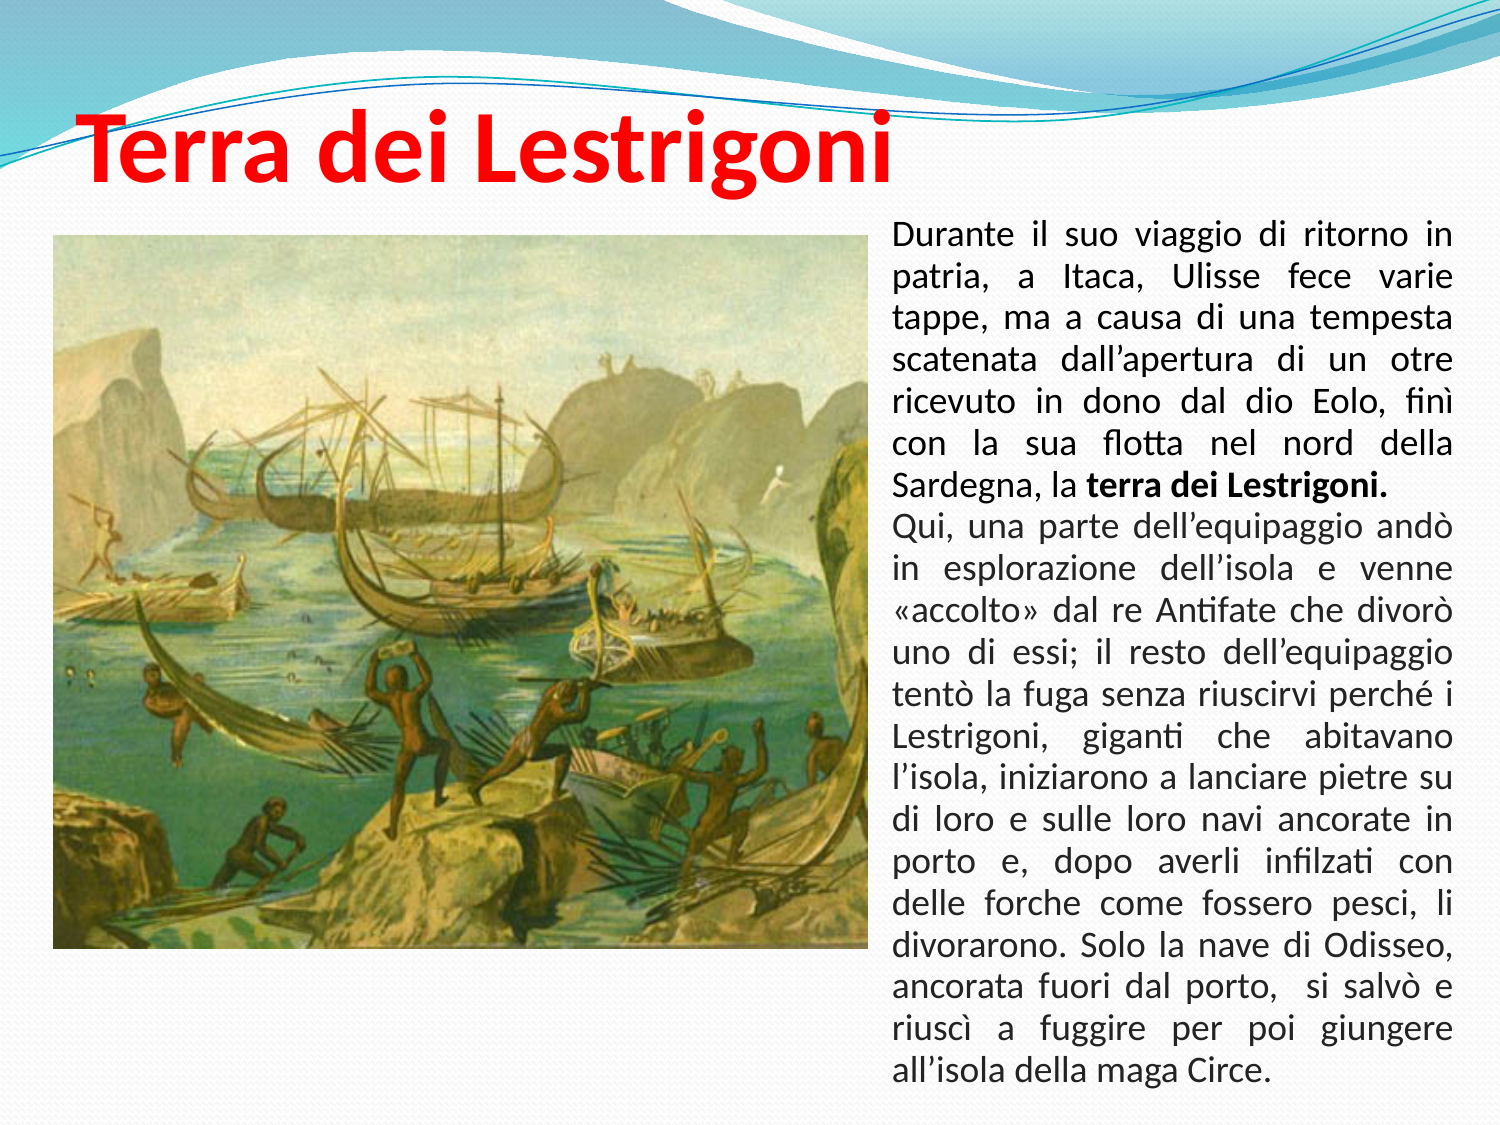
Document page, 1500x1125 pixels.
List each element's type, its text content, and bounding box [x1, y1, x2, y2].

text_box Durante il suo viaggio di ritorno in patria, a Itaca, Ulisse fece varie tappe, ma a causa di una tempesta scatenata dall’apertura di un otre ricevuto in dono dal dio Eolo, finì con la sua flotta nel nord della Sardegna, la terra dei Lestrigoni. Qui, una parte dell’equipaggio andò in esplorazione dell’isola e venne «accolto» dal re Antifate che divorò uno di essi; il resto dell’equipaggio tentò la fuga senza riuscirvi perché i Lestrigoni, giganti che abitavano l’isola, iniziarono a lanciare pietre su di loro e sulle loro navi ancorate in porto e, dopo averli infilzati con delle forche come fossero pesci, li divorarono. Solo la nave di Odisseo, ancorata fuori dal porto, si salvò e riuscì a fuggire per poi giungere all’isola della maga Circe. [878, 203, 1468, 1024]
picture [53, 235, 869, 949]
title Terra dei Lestrigoni [75, 16, 1425, 204]
